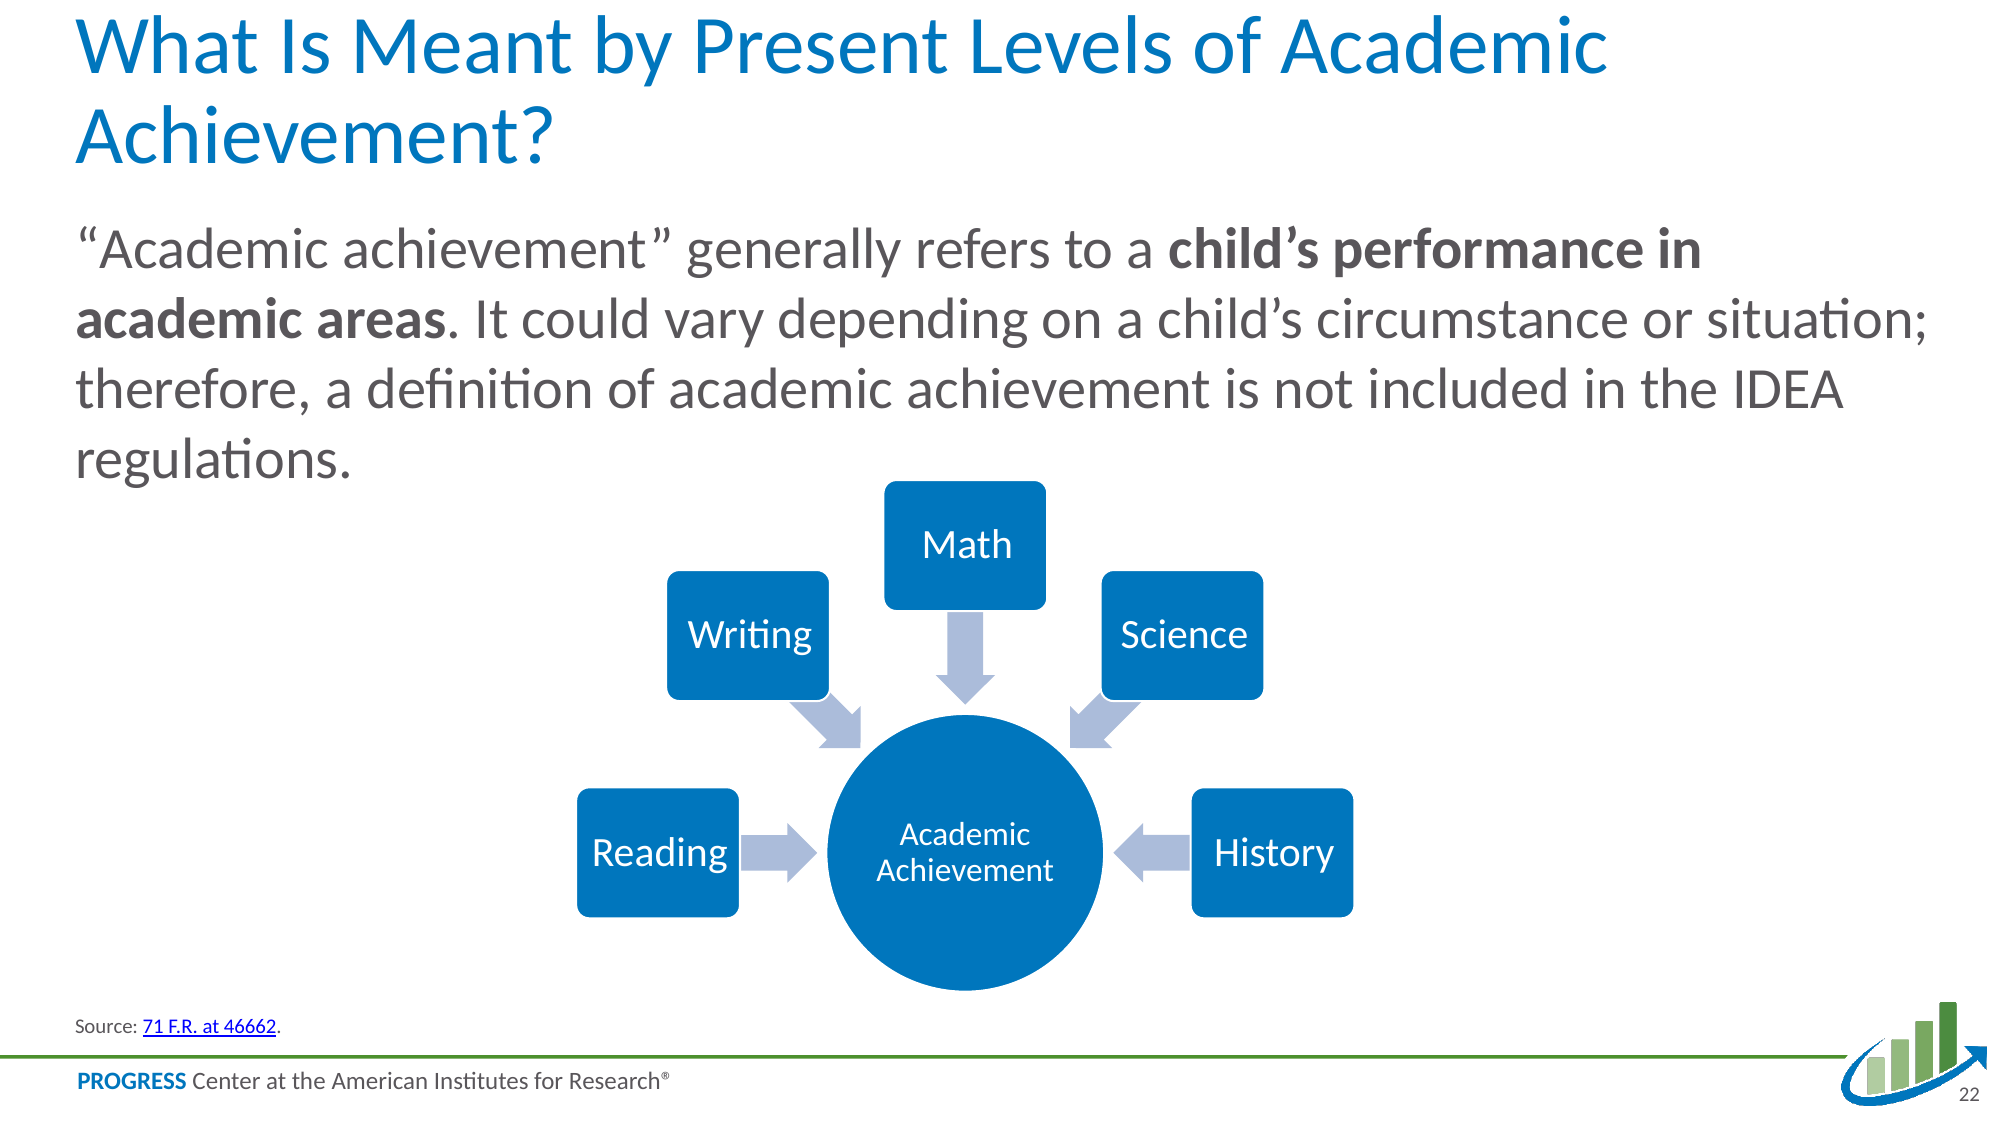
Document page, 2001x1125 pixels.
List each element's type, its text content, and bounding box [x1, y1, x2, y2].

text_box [272, 490, 1659, 982]
slide_number 22 [1954, 1080, 1980, 1106]
list Source: 71 F.R. at 46662. [75, 1006, 1935, 1039]
list “Academic achievement” generally refers to a child’s performance in academic areas. It could vary depending on a child’s circumstance or situation; therefore, a definition of academic achievement is not included in the IDEA regulations. [75, 210, 1935, 1005]
picture [1841, 1002, 1987, 1106]
title What Is Meant by Present Levels of Academic Achievement? [75, 0, 1935, 182]
